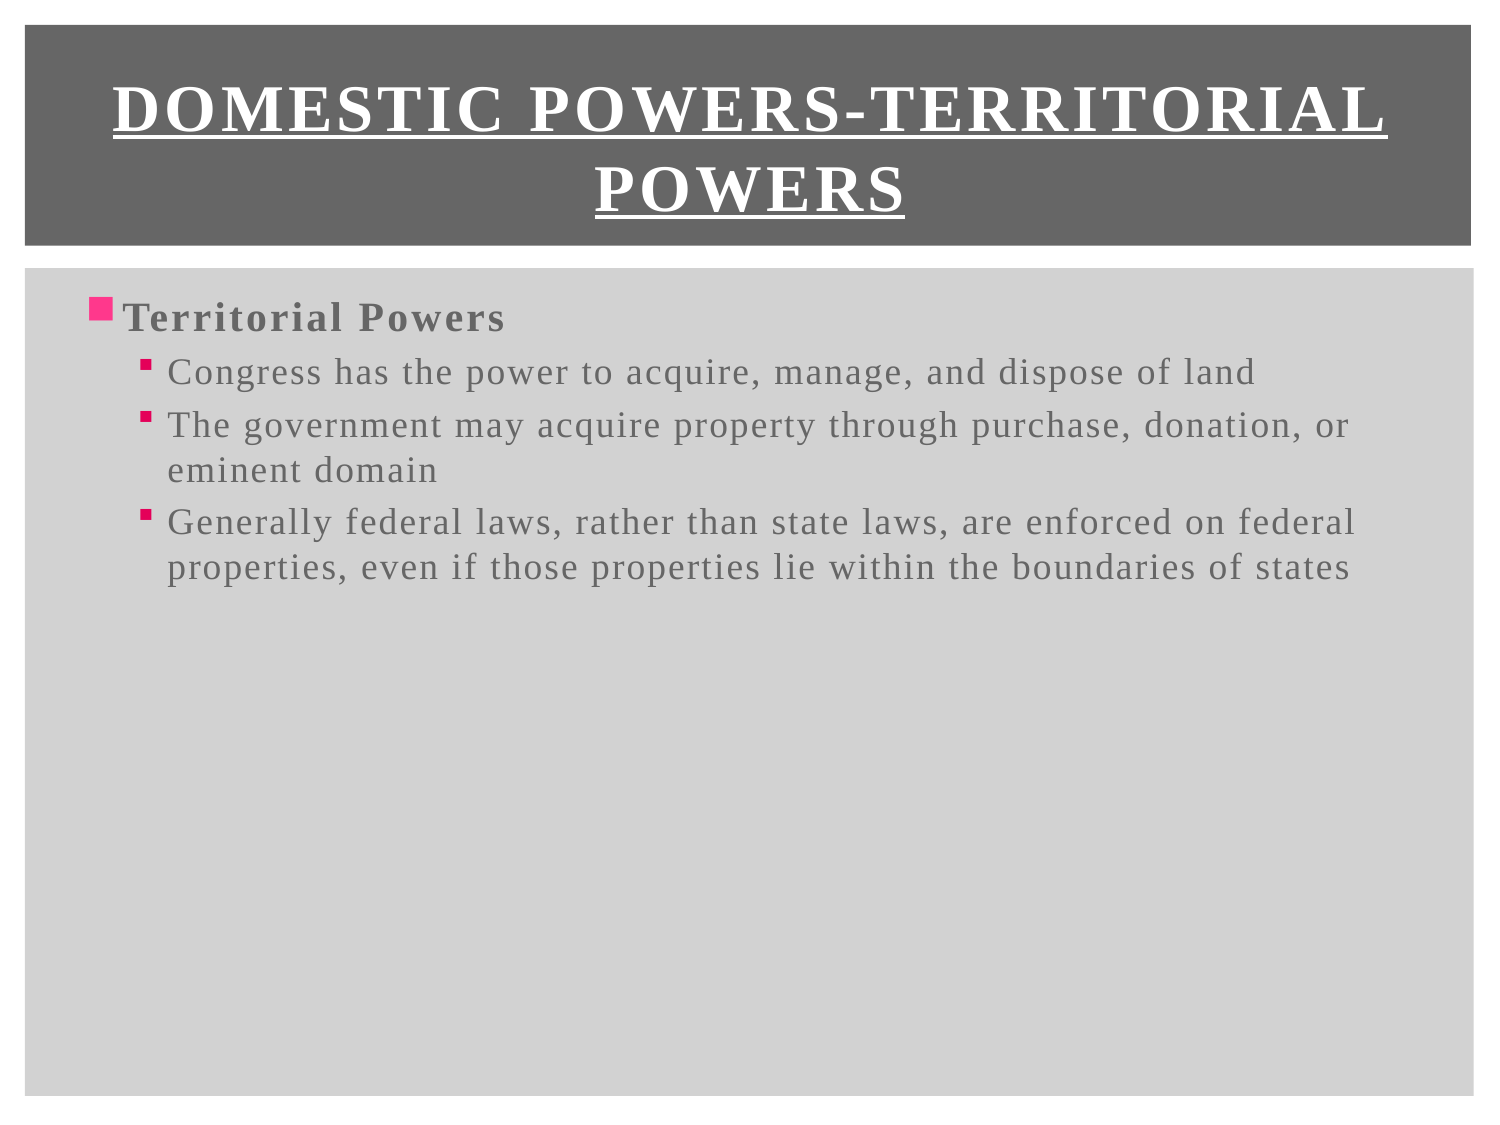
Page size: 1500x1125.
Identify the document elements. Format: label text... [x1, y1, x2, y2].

title Domestic Powers-Territorial Powers [62, 58, 1438, 232]
list Territorial Powers Congress has the power to acquire, manage, and dispose of land The government may acquire property through purchase, donation, or eminent domain Generally federal laws, rather than state laws, are enforced on federal properties, even if those properties lie within the boundaries of states [62, 281, 1442, 1005]
